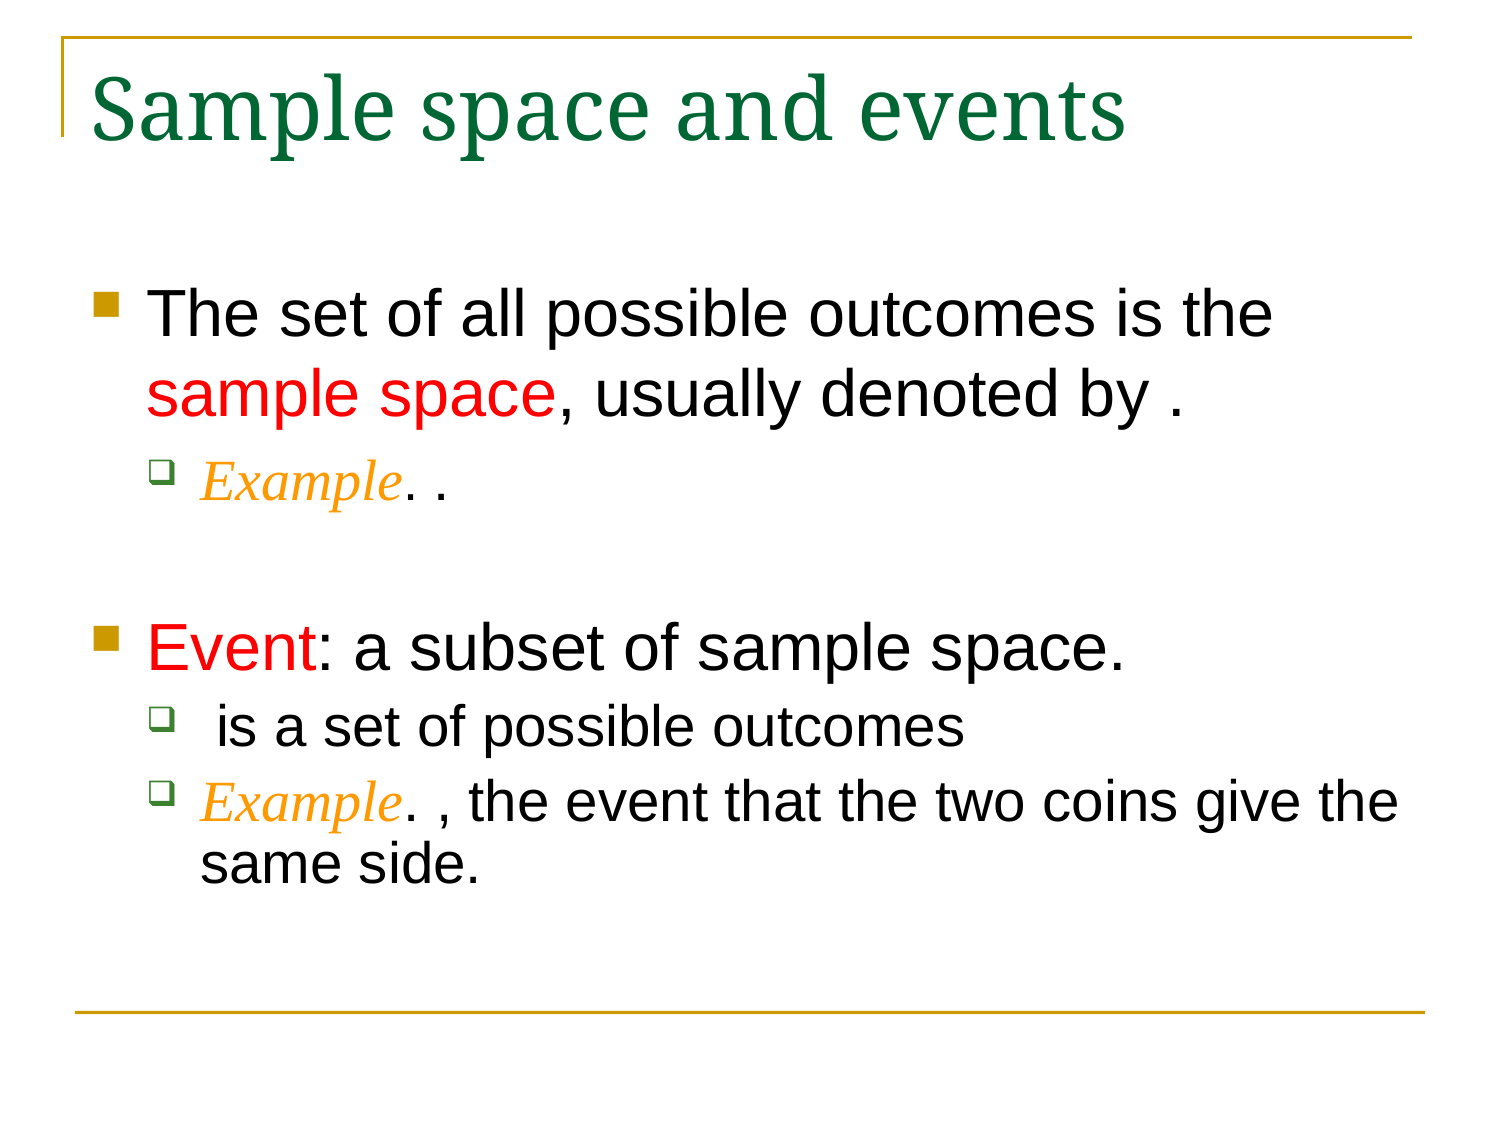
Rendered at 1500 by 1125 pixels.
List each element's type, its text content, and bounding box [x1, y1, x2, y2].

title Sample space and events [75, 45, 1425, 233]
